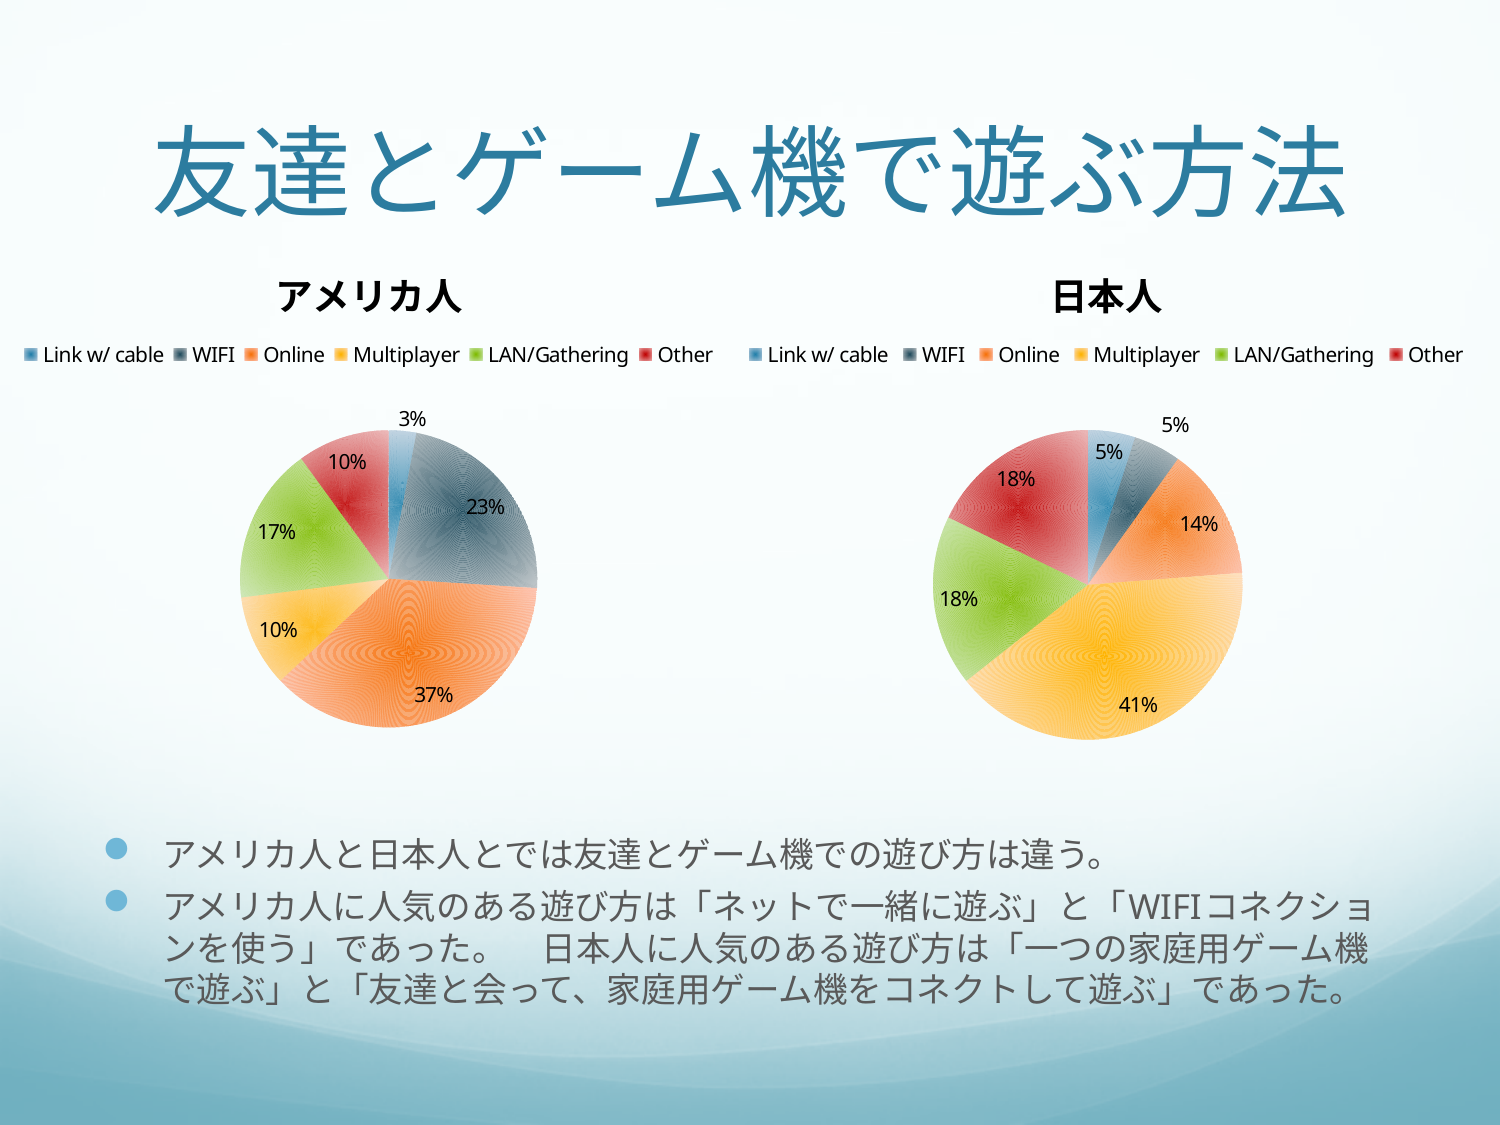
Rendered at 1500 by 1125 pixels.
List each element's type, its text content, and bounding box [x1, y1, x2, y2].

list アメリカ人と日本人とでは友達とゲーム機での遊び方は違う。 アメリカ人に人気のある遊び方は「ネットで一緒に遊ぶ」と「WIFIコネクションを使う」であった。 日本人に人気のある遊び方は「一つの家庭用ゲーム機で遊ぶ」と「友達と会って、家庭用ゲーム機をコネクトして遊ぶ」であった。 [87, 825, 1410, 1050]
chart [0, 236, 1500, 751]
title 友達とゲーム機で遊ぶ方法 [90, 17, 1410, 234]
